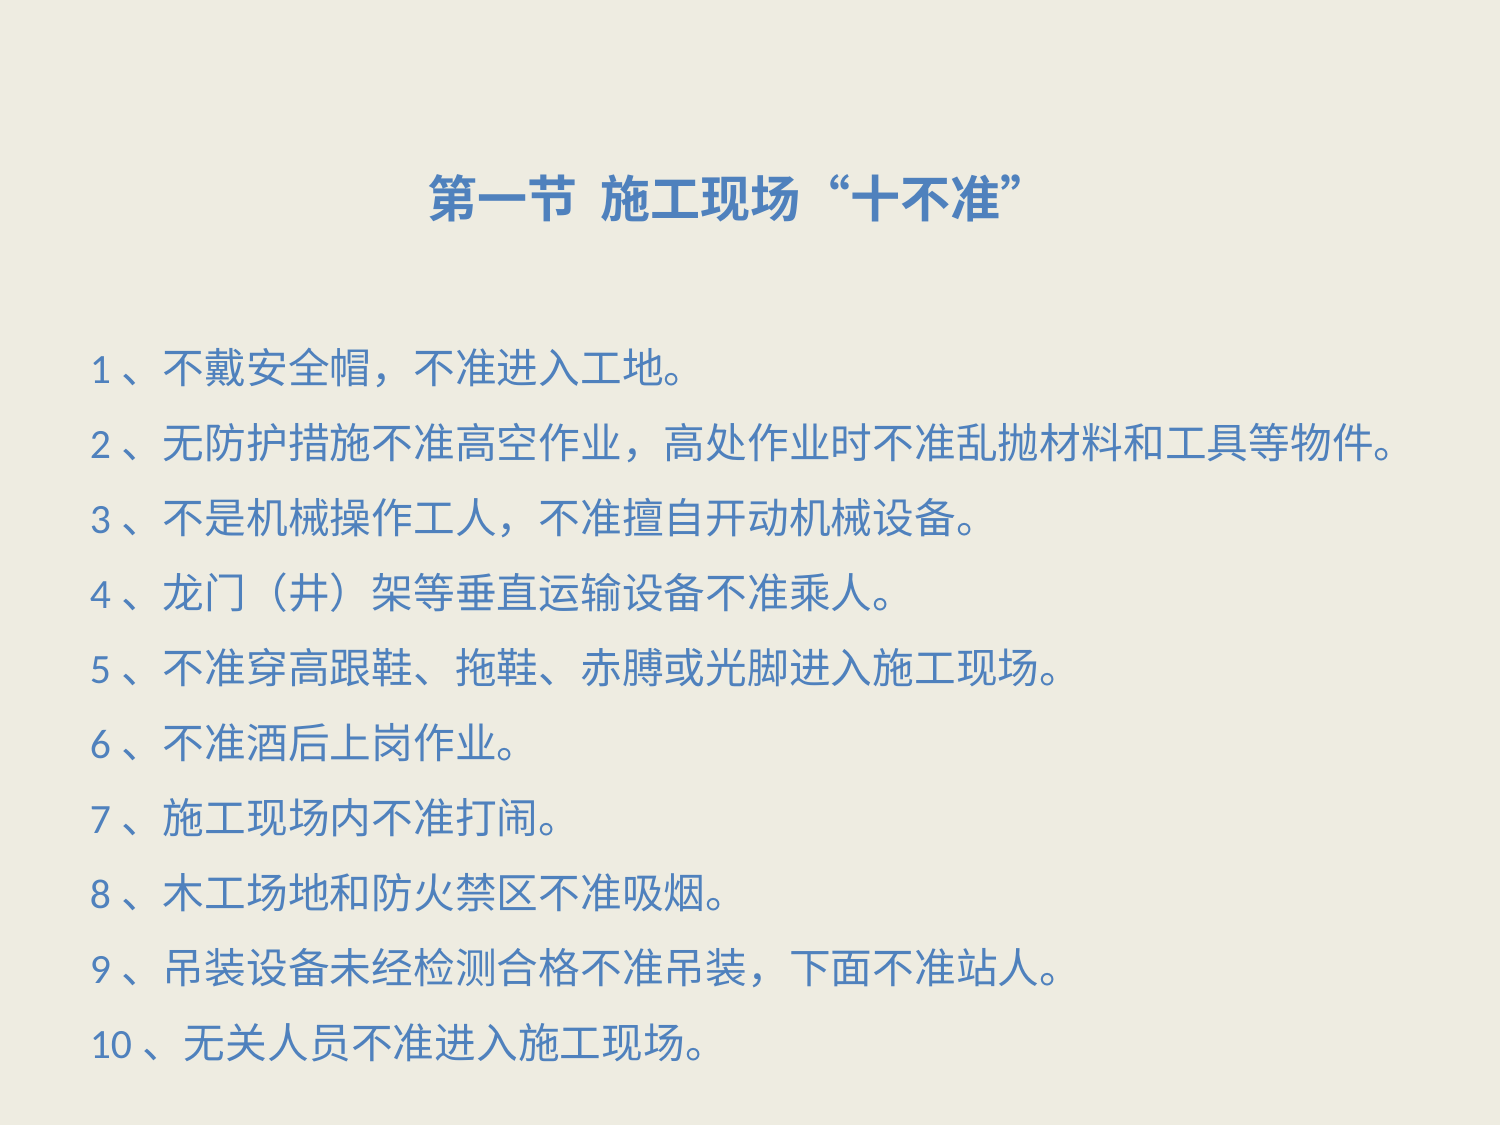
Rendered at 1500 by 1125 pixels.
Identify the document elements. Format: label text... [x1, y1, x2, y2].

text_box 第一节 施工现场“十不准” 1、不戴安全帽，不准进入工地。 2、无防护措施不准高空作业，高处作业时不准乱抛材料和工具等物件。 3、不是机械操作工人，不准擅自开动机械设备。 4、龙门（井）架等垂直运输设备不准乘人。 5、不准穿高跟鞋、拖鞋、赤膊或光脚进入施工现场。 6、不准酒后上岗作业。 7、施工现场内不准打闹。 8、木工场地和防火禁区不准吸烟。 9、吊装设备未经检测合格不准吊装，下面不准站人。 10、无关人员不准进入施工现场。 [74, 99, 1426, 1075]
